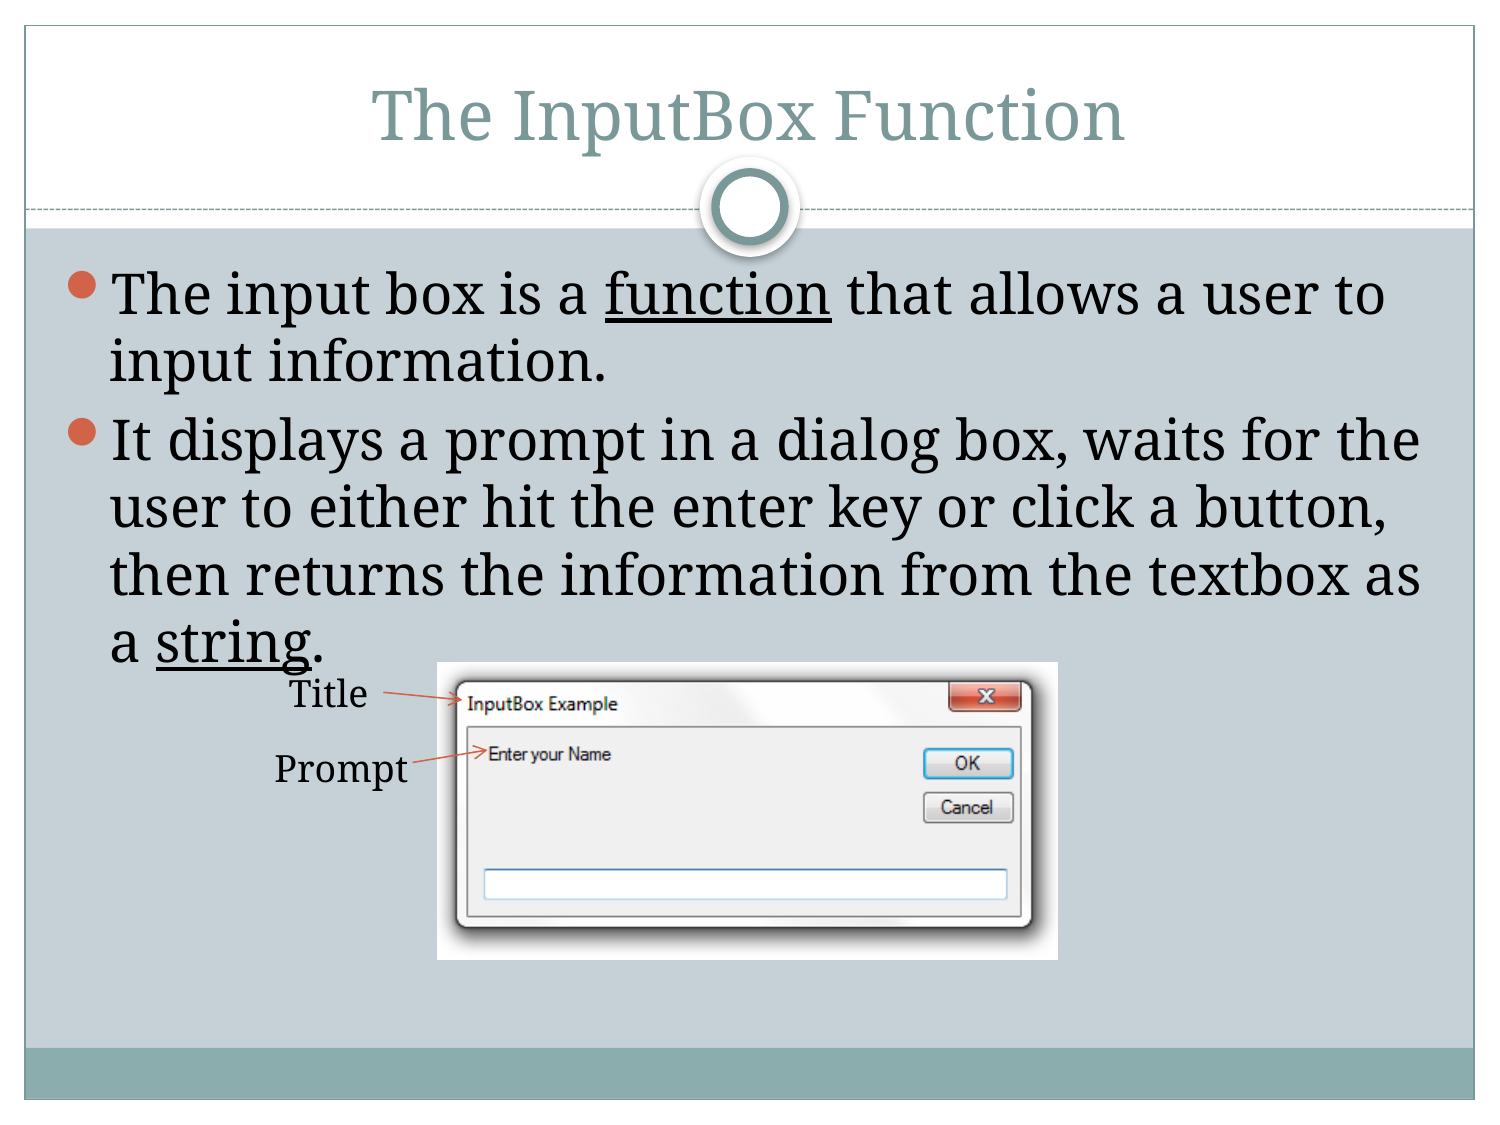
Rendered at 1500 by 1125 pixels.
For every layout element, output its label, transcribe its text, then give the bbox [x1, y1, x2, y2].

title The InputBox Function [49, 37, 1450, 162]
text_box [381, 692, 463, 701]
list The input box is a function that allows a user to input information. It displays a prompt in a dialog box, waits for the user to either hit the enter key or click a button, then returns the information from the textbox as a string. [49, 250, 1445, 1001]
text_box Prompt [259, 737, 424, 798]
picture [437, 662, 1058, 960]
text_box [412, 749, 488, 763]
text_box Title [273, 662, 384, 723]
